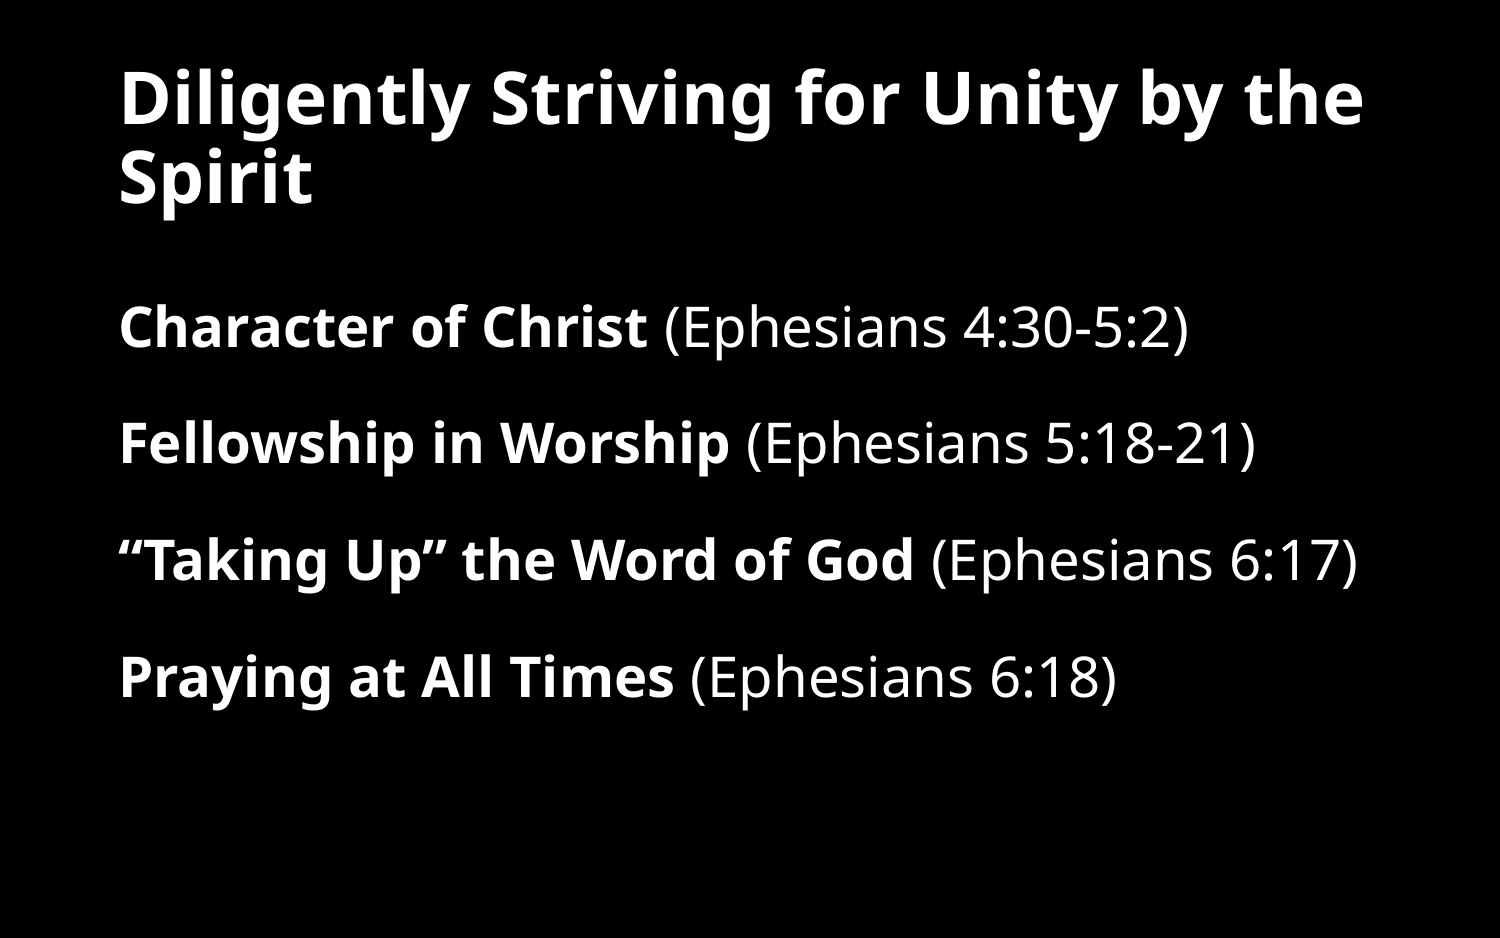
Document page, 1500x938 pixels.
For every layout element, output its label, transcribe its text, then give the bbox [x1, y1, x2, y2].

list Character of Christ (Ephesians 4:30-5:2) Fellowship in Worship (Ephesians 5:18-21) “Taking Up” the Word of God (Ephesians 6:17) Praying at All Times (Ephesians 6:18) [103, 249, 1397, 845]
title Diligently Striving for Unity by the Spirit [103, 49, 1397, 232]
